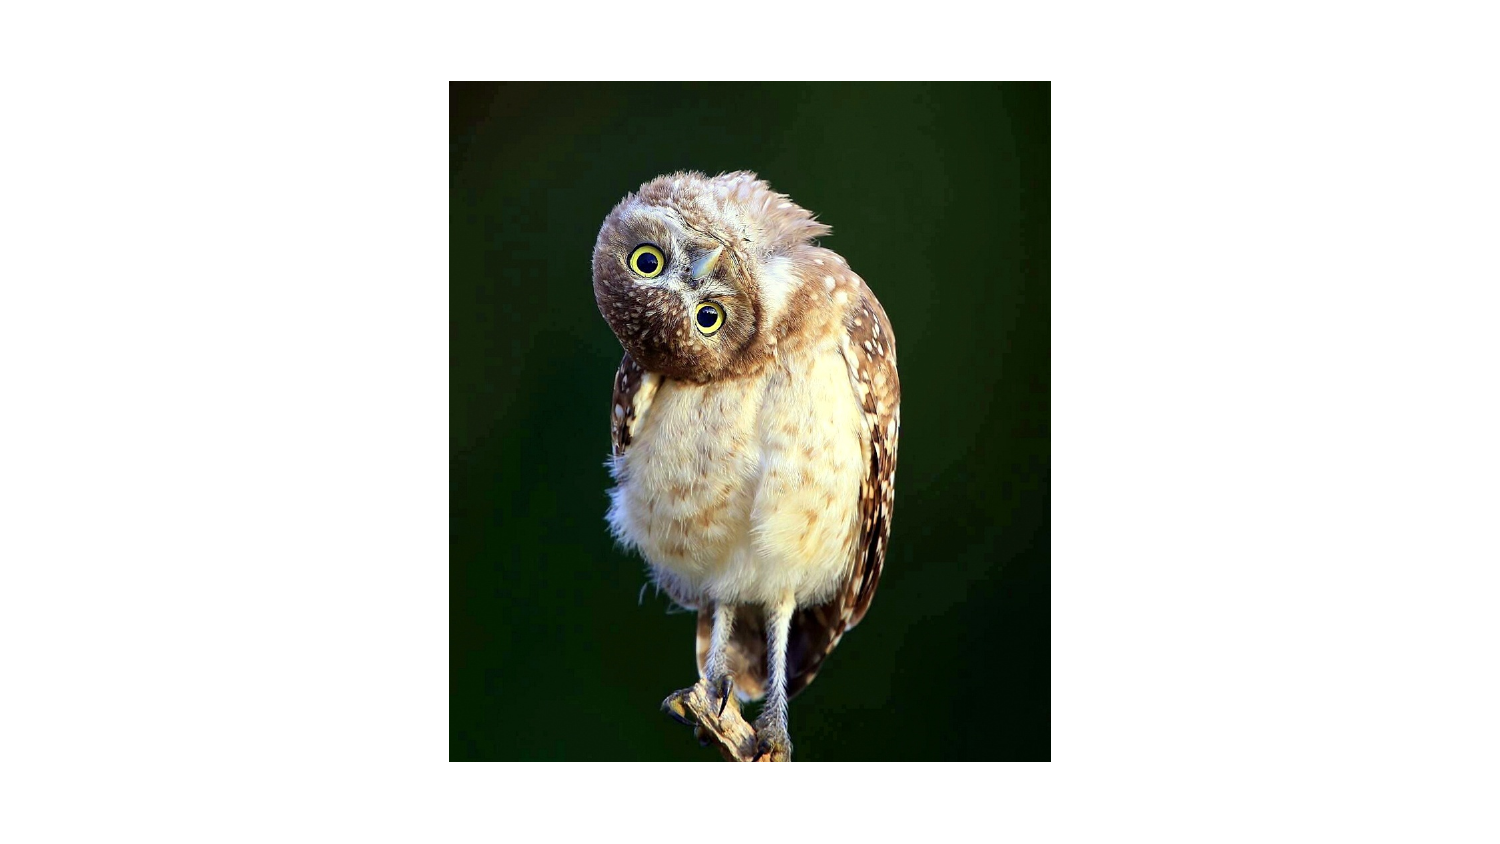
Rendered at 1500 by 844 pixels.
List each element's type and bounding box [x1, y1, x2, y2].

picture [449, 81, 1051, 763]
